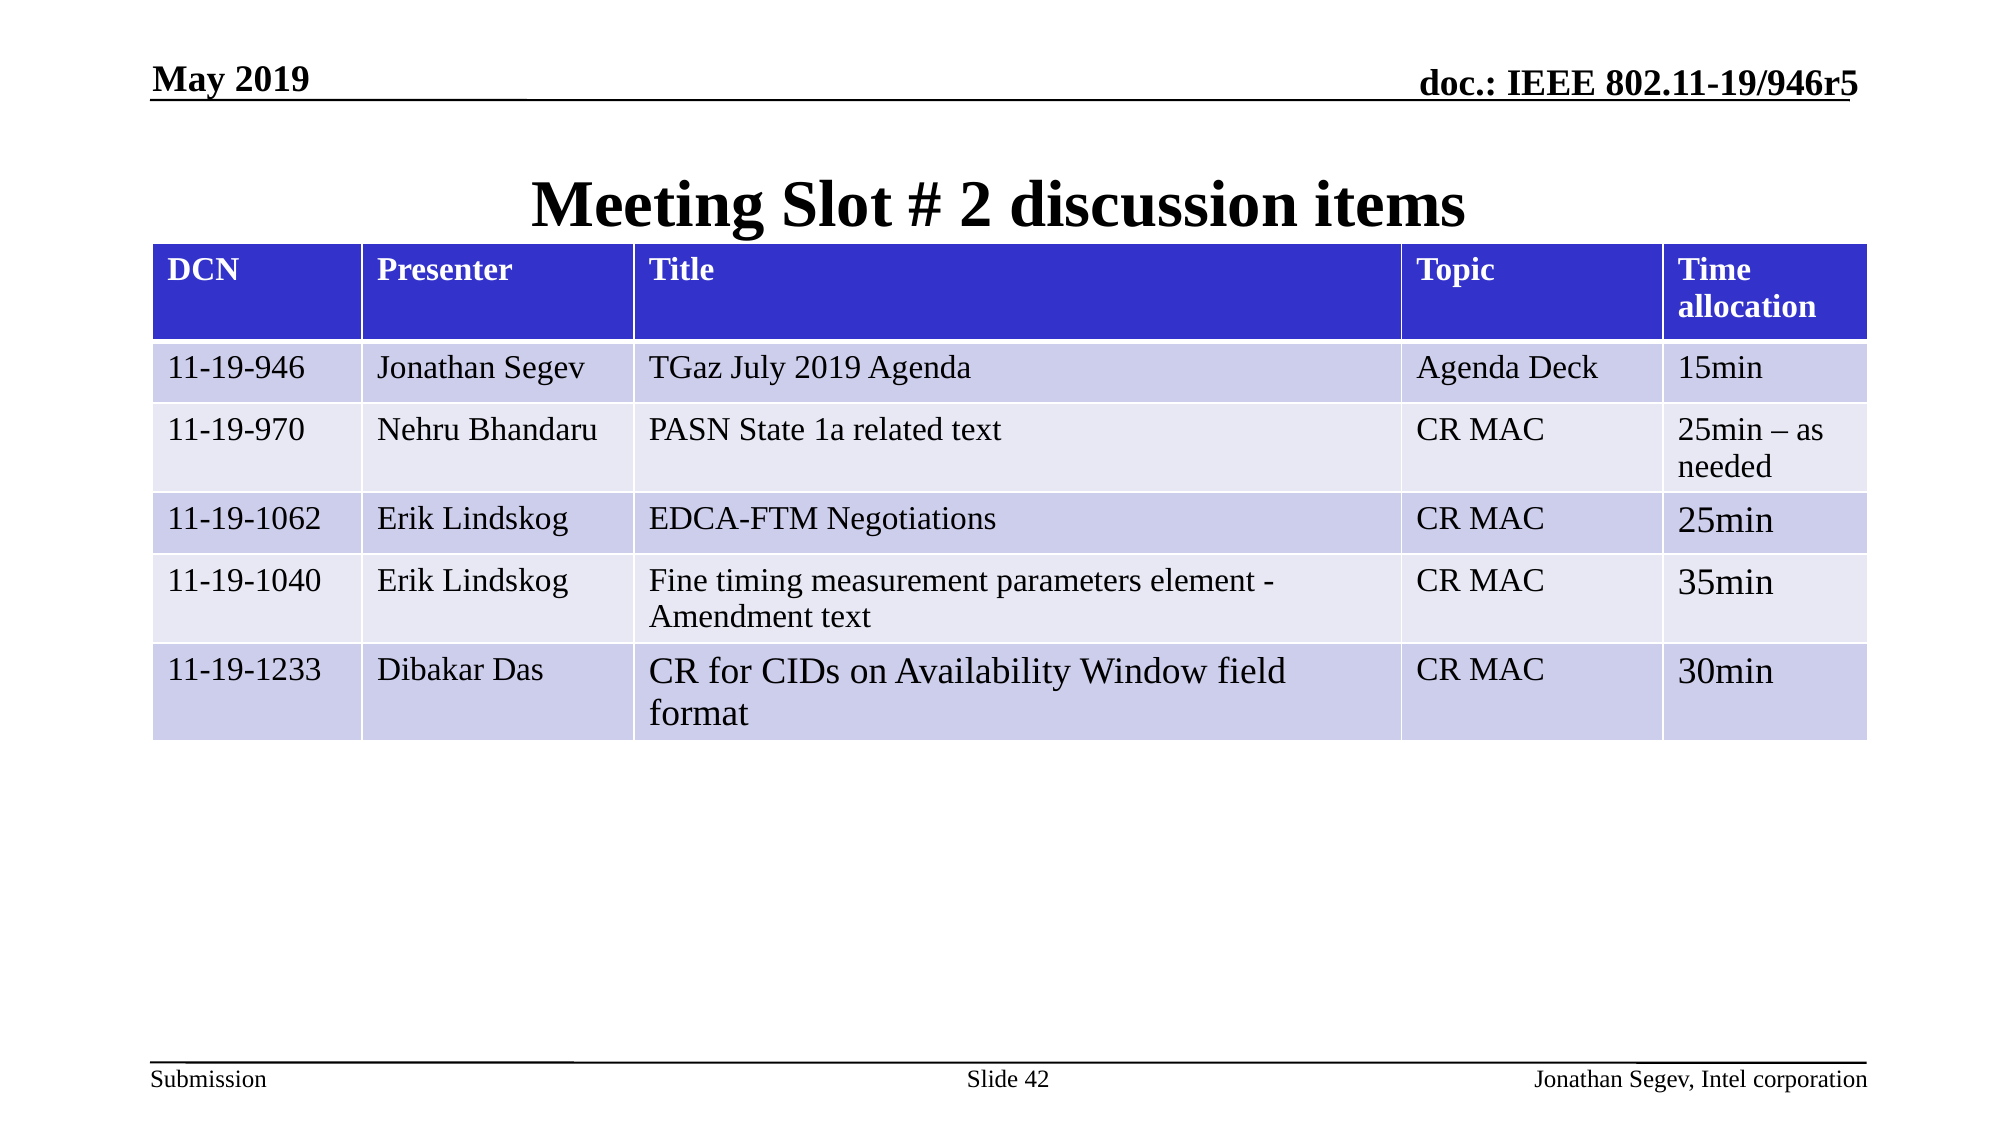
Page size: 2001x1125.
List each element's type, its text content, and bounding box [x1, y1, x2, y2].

table_header Topic [1402, 244, 1662, 339]
table_cell 25min [1664, 493, 1867, 553]
table_cell PASN State 1a related text [635, 404, 1401, 491]
table_header Presenter [363, 244, 633, 339]
table_cell TGaz July 2019 Agenda [635, 344, 1401, 402]
table_cell CR MAC [1402, 493, 1662, 553]
table_cell 15min [1664, 344, 1867, 402]
table_cell 11-19-1233 [153, 644, 361, 740]
title Meeting Slot # 2 discussion items [149, 112, 1850, 288]
table_cell 11-19-1062 [153, 493, 361, 553]
table_cell Agenda Deck [1402, 344, 1662, 402]
table_cell 35min [1664, 555, 1867, 642]
table_cell Erik Lindskog [363, 555, 633, 642]
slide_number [152, 54, 563, 100]
table_cell EDCA-FTM Negotiations [635, 493, 1401, 553]
table_cell CR MAC [1402, 404, 1662, 491]
table_cell 11-19-970 [153, 404, 361, 491]
table_cell 11-19-1040 [153, 555, 361, 642]
table_cell CR for CIDs on Availability Window field format [635, 644, 1401, 740]
table_cell Jonathan Segev [363, 344, 633, 402]
table_cell 30min [1664, 644, 1867, 740]
table_header Title [635, 244, 1401, 339]
footer Jonathan Segev, Intel corporation [1171, 1061, 1869, 1093]
table_cell Fine timing measurement parameters element - Amendment text [635, 555, 1401, 642]
slide_number Slide 42 [950, 1061, 1067, 1123]
table_cell Erik Lindskog [363, 493, 633, 553]
table_cell Nehru Bhandaru [363, 404, 633, 491]
table_cell Dibakar Das [363, 644, 633, 740]
table_cell CR MAC [1402, 555, 1662, 642]
table_cell 25min – as needed [1664, 404, 1867, 491]
table_header DCN [153, 244, 361, 339]
table_cell 11-19-946 [153, 344, 361, 402]
table_cell CR MAC [1402, 644, 1662, 740]
table_header Time allocation [1664, 244, 1867, 339]
